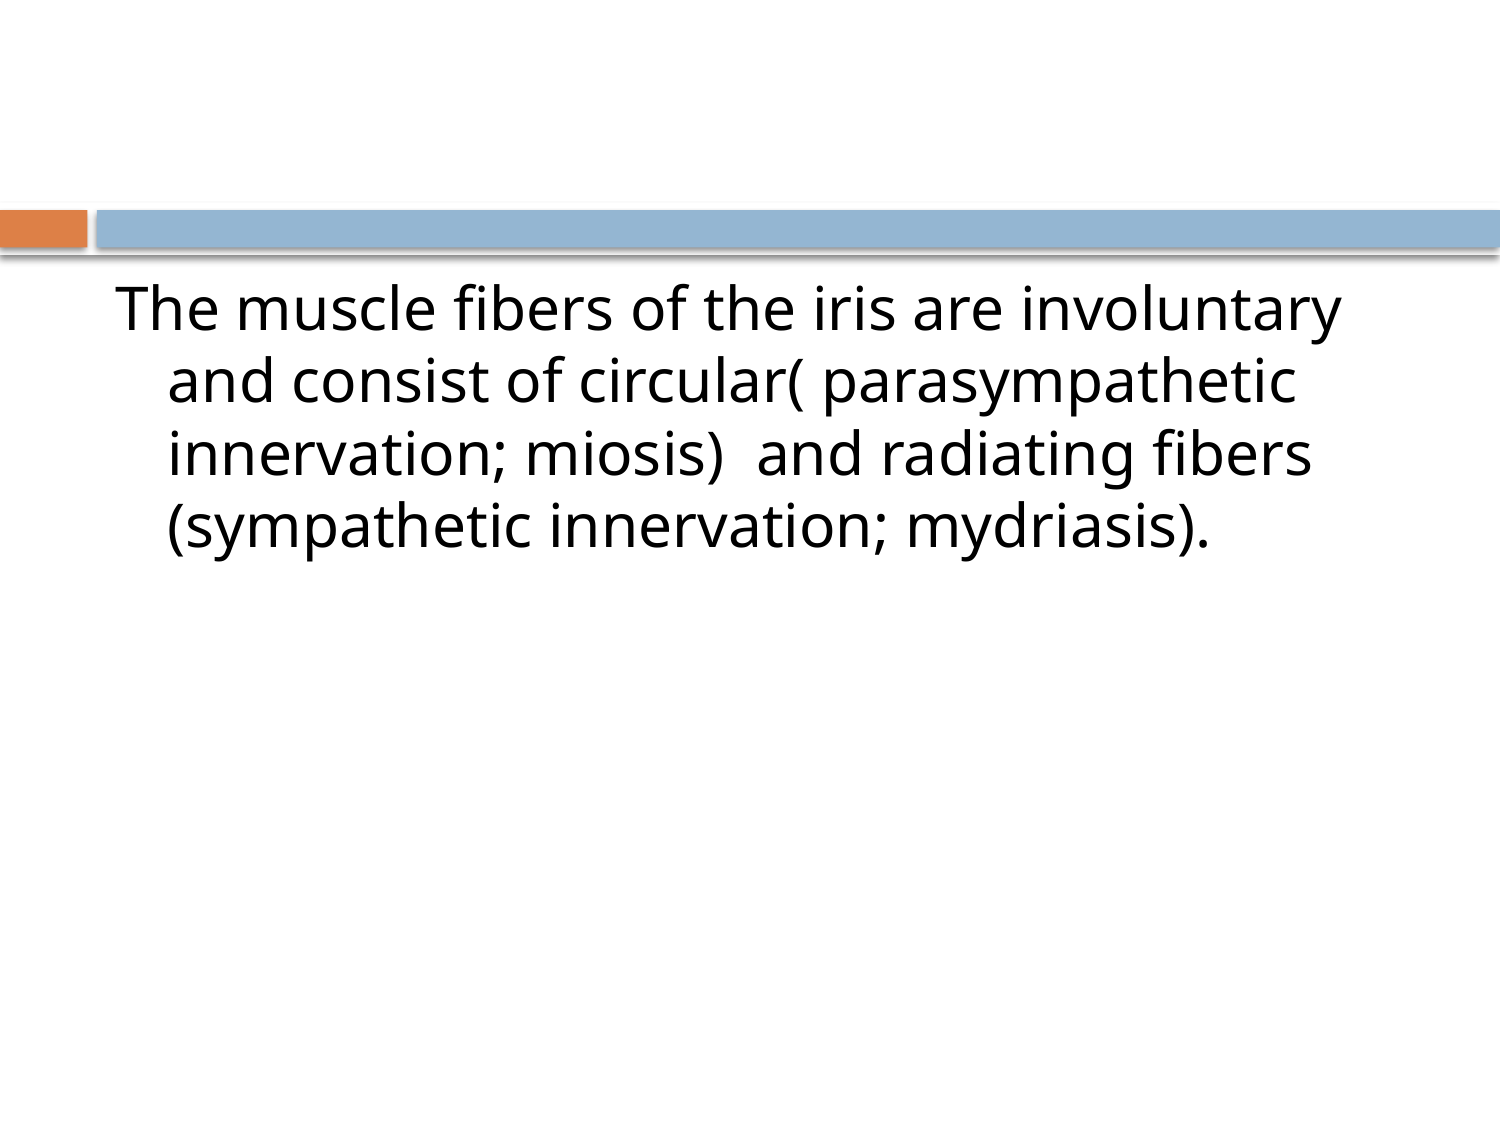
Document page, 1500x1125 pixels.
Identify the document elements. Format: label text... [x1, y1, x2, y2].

list The muscle fibers of the iris are involuntary and consist of circular( parasympathetic innervation; miosis) and radiating fibers (sympathetic innervation; mydriasis). [100, 262, 1438, 1000]
